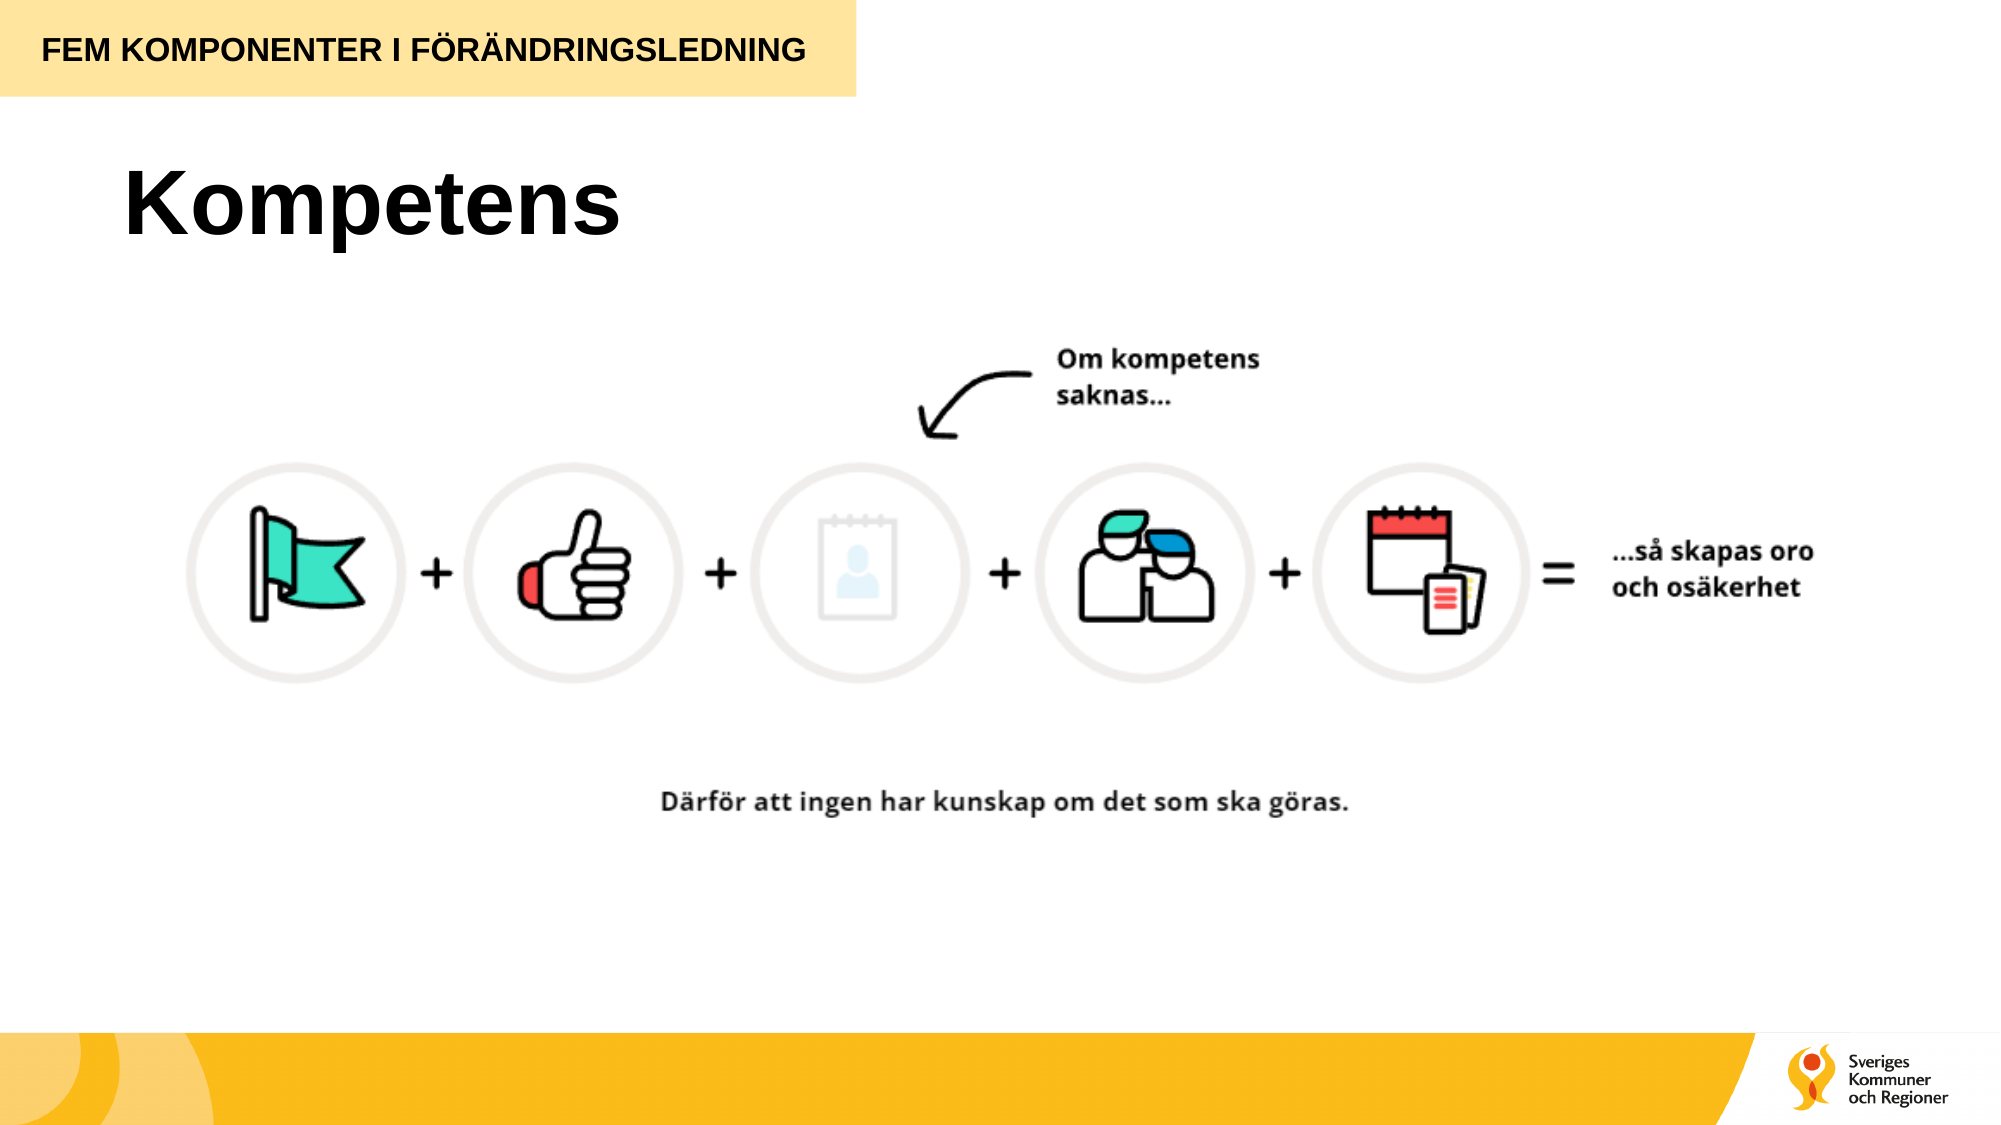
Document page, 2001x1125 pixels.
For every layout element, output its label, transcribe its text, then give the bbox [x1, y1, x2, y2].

title Kompetens [108, 143, 1686, 295]
text_box FEM KOMPONENTER I FÖRÄNDRINGSLEDNING [0, 0, 857, 98]
picture [0, 0, 2000, 1125]
